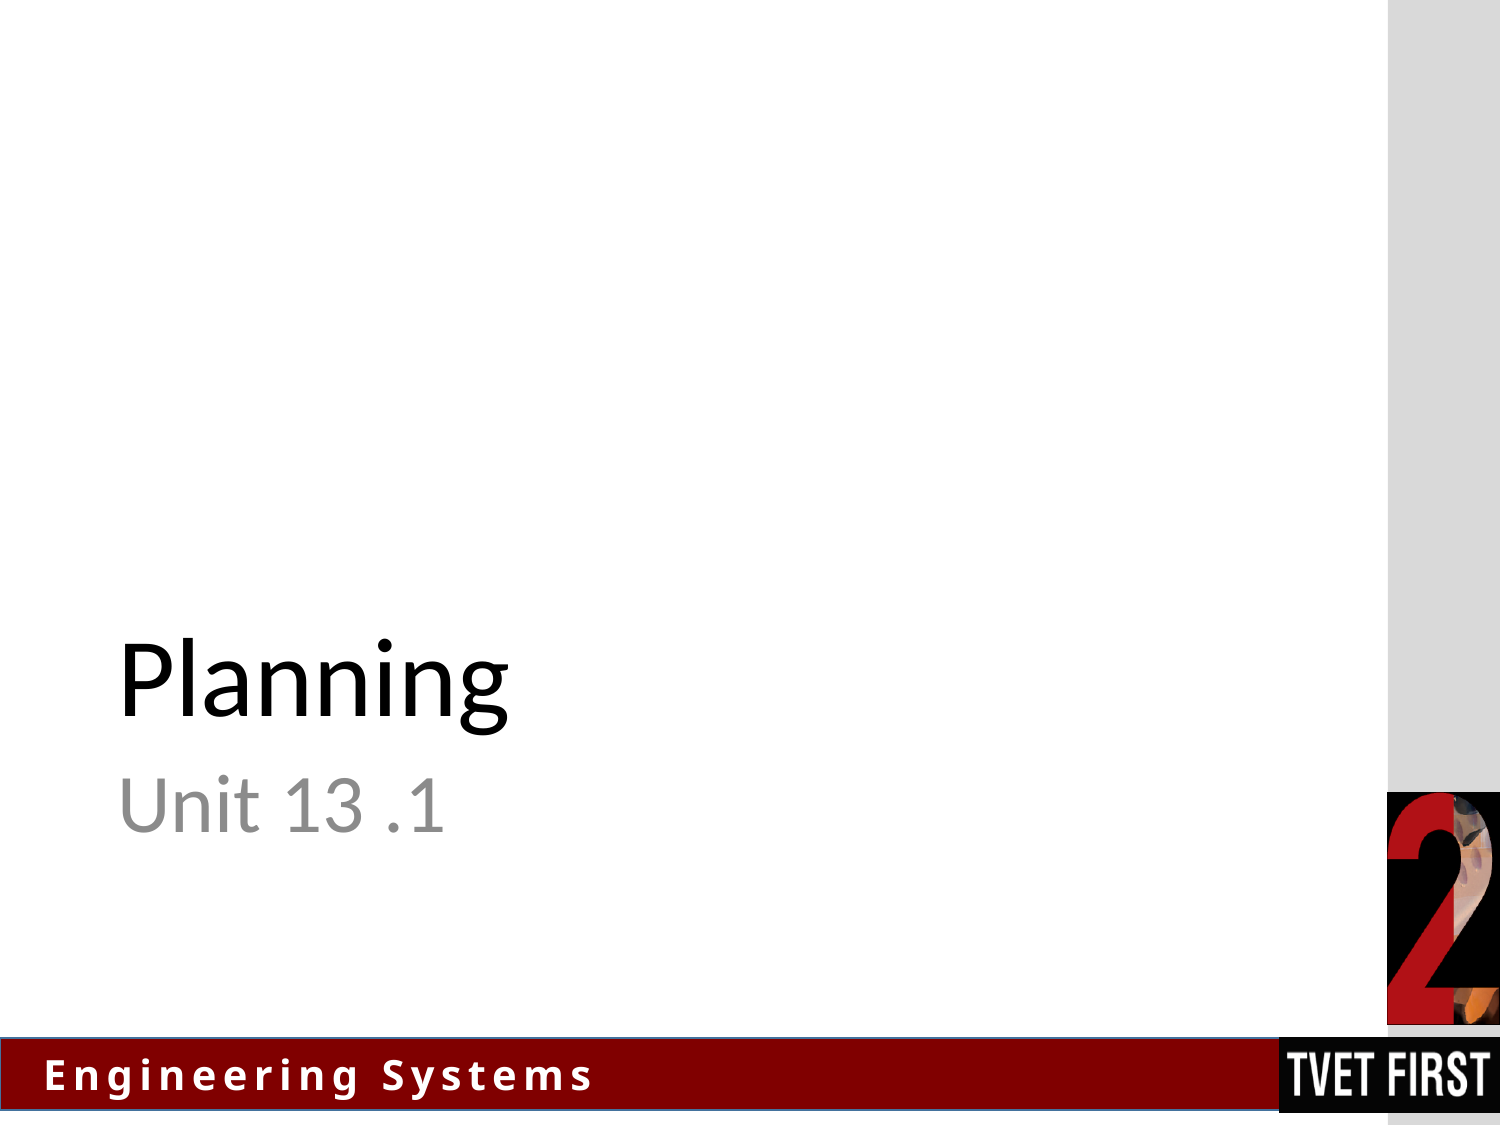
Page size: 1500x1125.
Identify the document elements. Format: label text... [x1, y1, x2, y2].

picture [1279, 1037, 1500, 1113]
picture [1387, 792, 1500, 1025]
list Unit 13 .1 [102, 752, 1388, 999]
title Planning [102, 280, 1388, 749]
